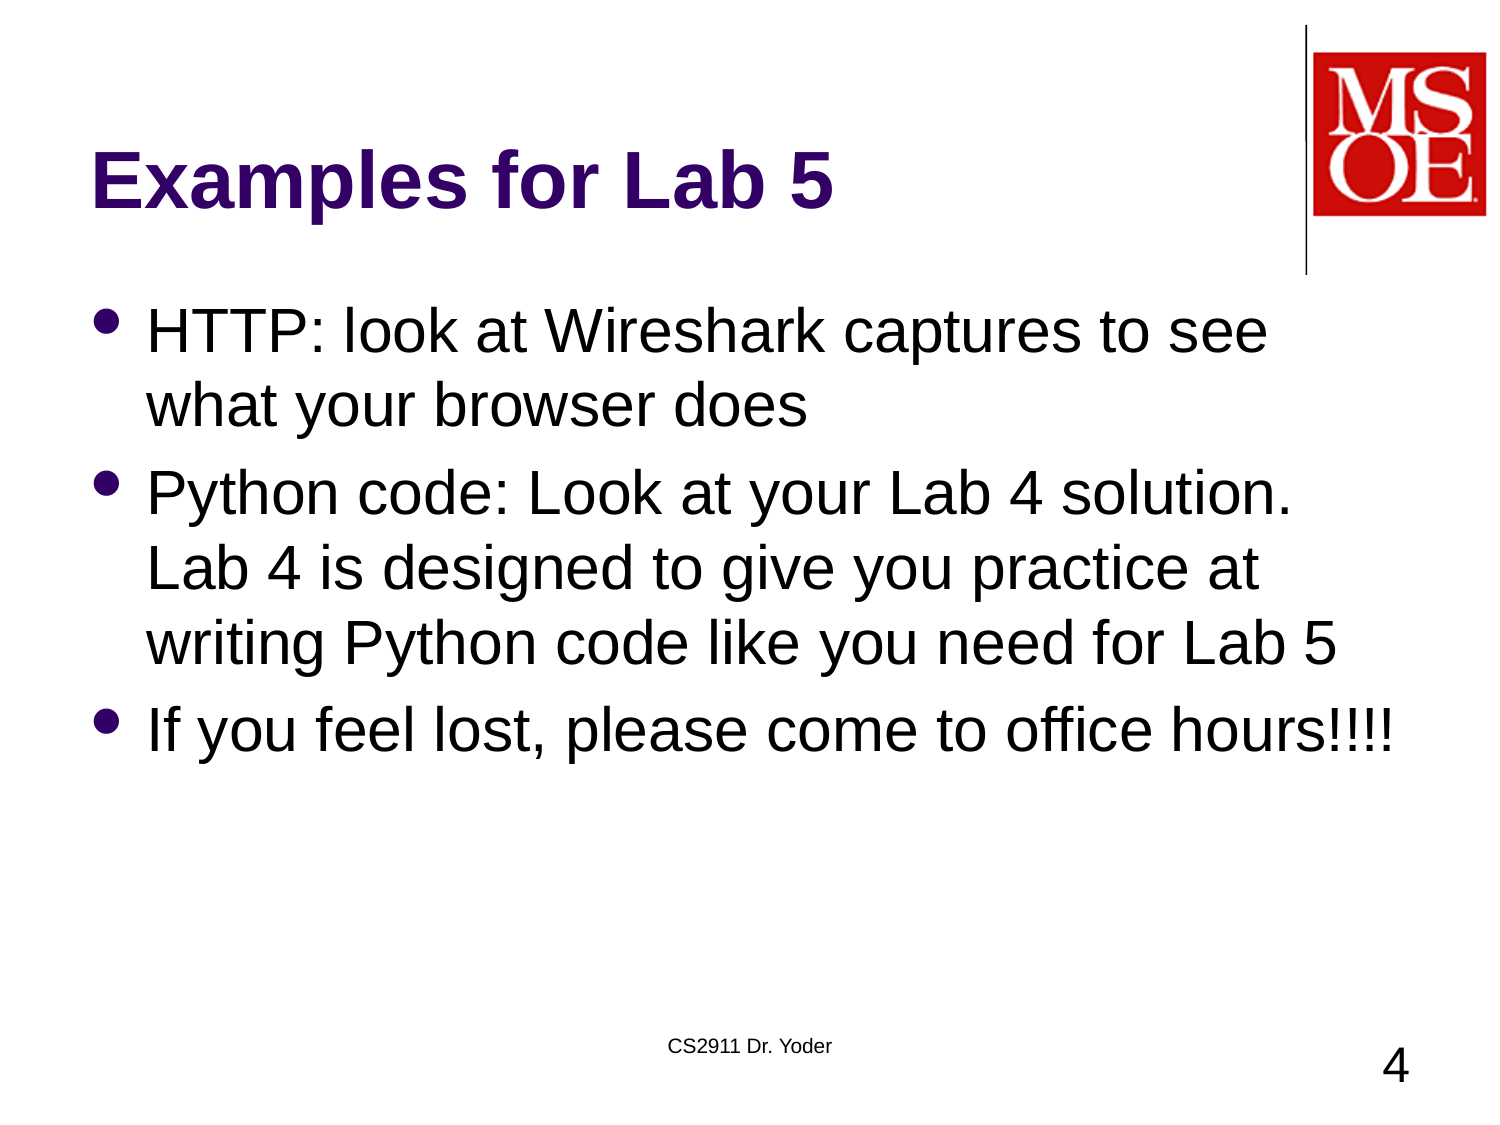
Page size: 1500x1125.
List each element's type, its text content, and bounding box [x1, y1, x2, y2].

picture [1313, 37, 1488, 232]
footer CS2911 Dr. Yoder [512, 1024, 988, 1101]
list HTTP: look at Wireshark captures to see what your browser does Python code: Look at your Lab 4 solution. Lab 4 is designed to give you practice at writing Python code like you need for Lab 5 If you feel lost, please come to office hours!!!! [74, 281, 1426, 1006]
title Examples for Lab 5 [74, 19, 1313, 233]
slide_number 4 [1074, 1024, 1426, 1101]
